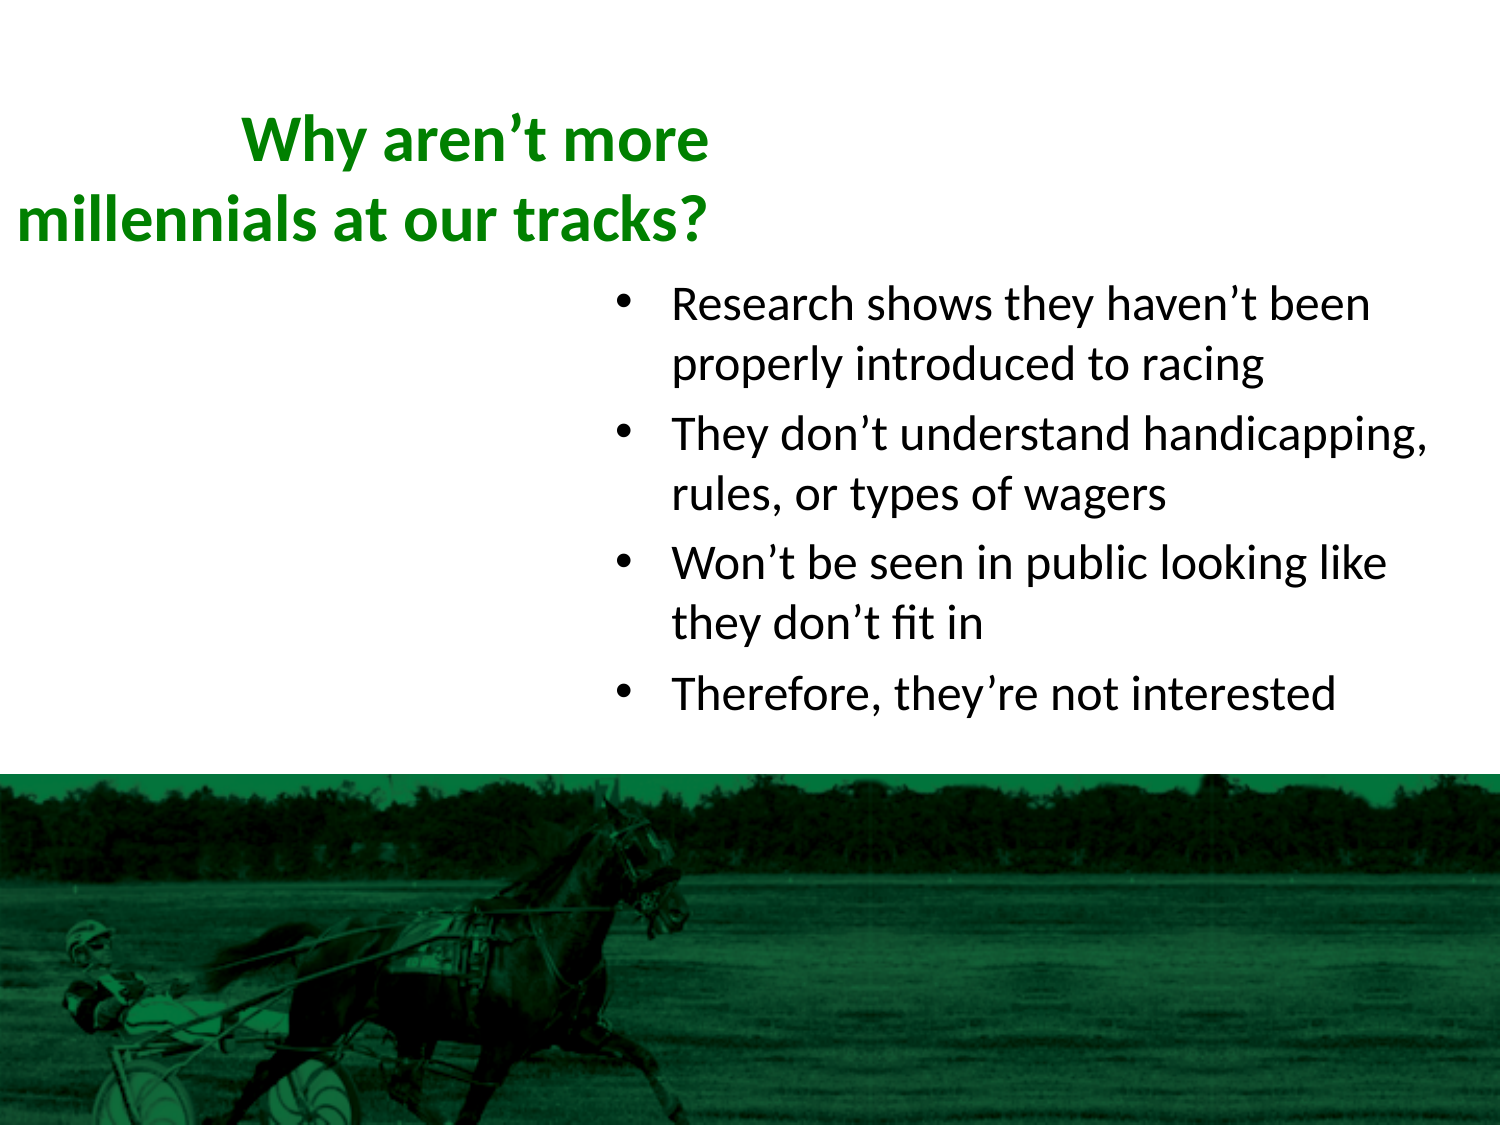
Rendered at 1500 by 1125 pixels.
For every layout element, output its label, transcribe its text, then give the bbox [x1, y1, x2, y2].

title Why aren’t more millennials at our tracks? [0, 37, 725, 313]
picture [0, 774, 1500, 1125]
list Research shows they haven’t been properly introduced to racing They don’t understand handicapping, rules, or types of wagers Won’t be seen in public looking like they don’t fit in Therefore, they’re not interested [600, 262, 1475, 773]
